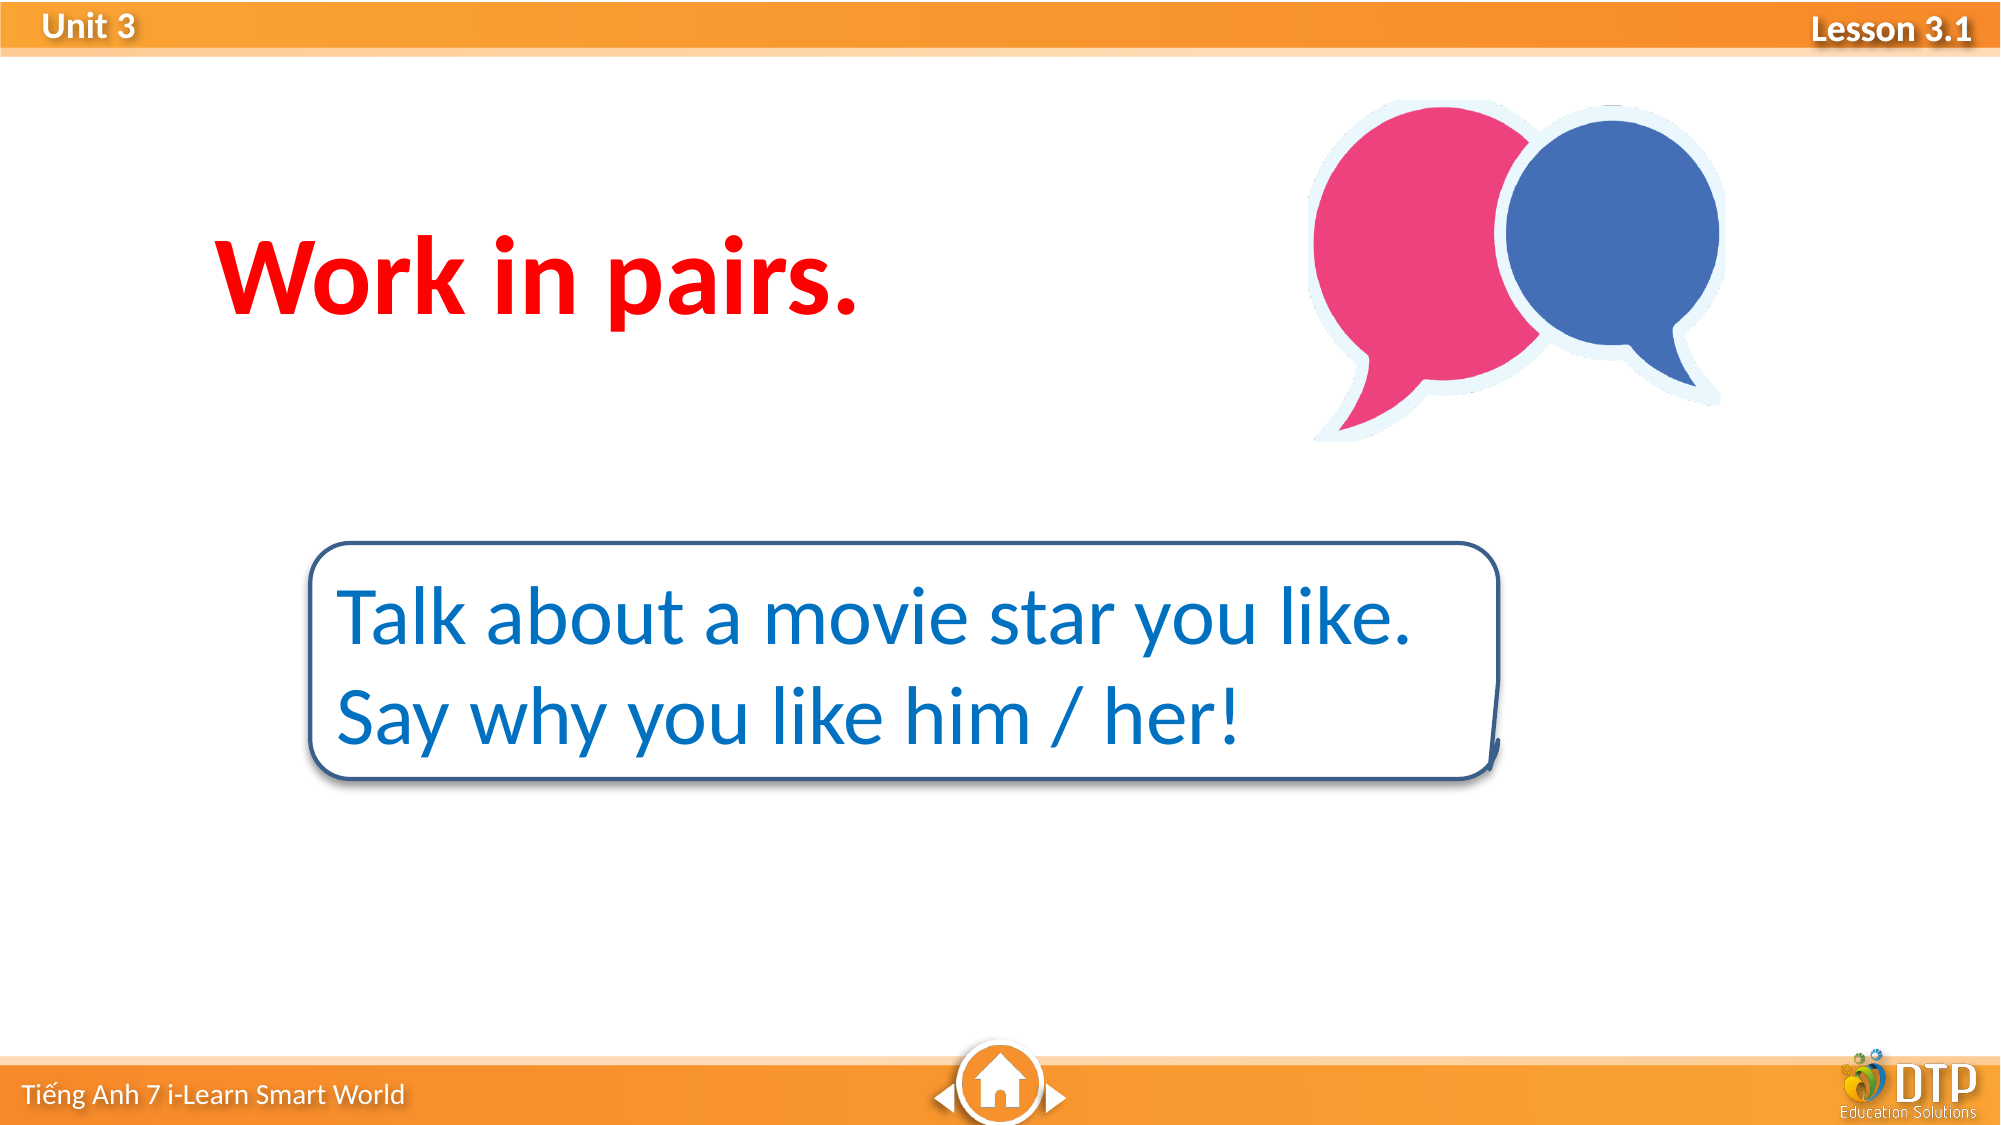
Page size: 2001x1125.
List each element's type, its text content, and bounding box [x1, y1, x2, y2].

text_box Work in pairs. [199, 194, 878, 345]
text_box Talk about a movie star you like. Say why you like him / her! [308, 540, 1501, 782]
picture [0, 2, 2001, 1125]
